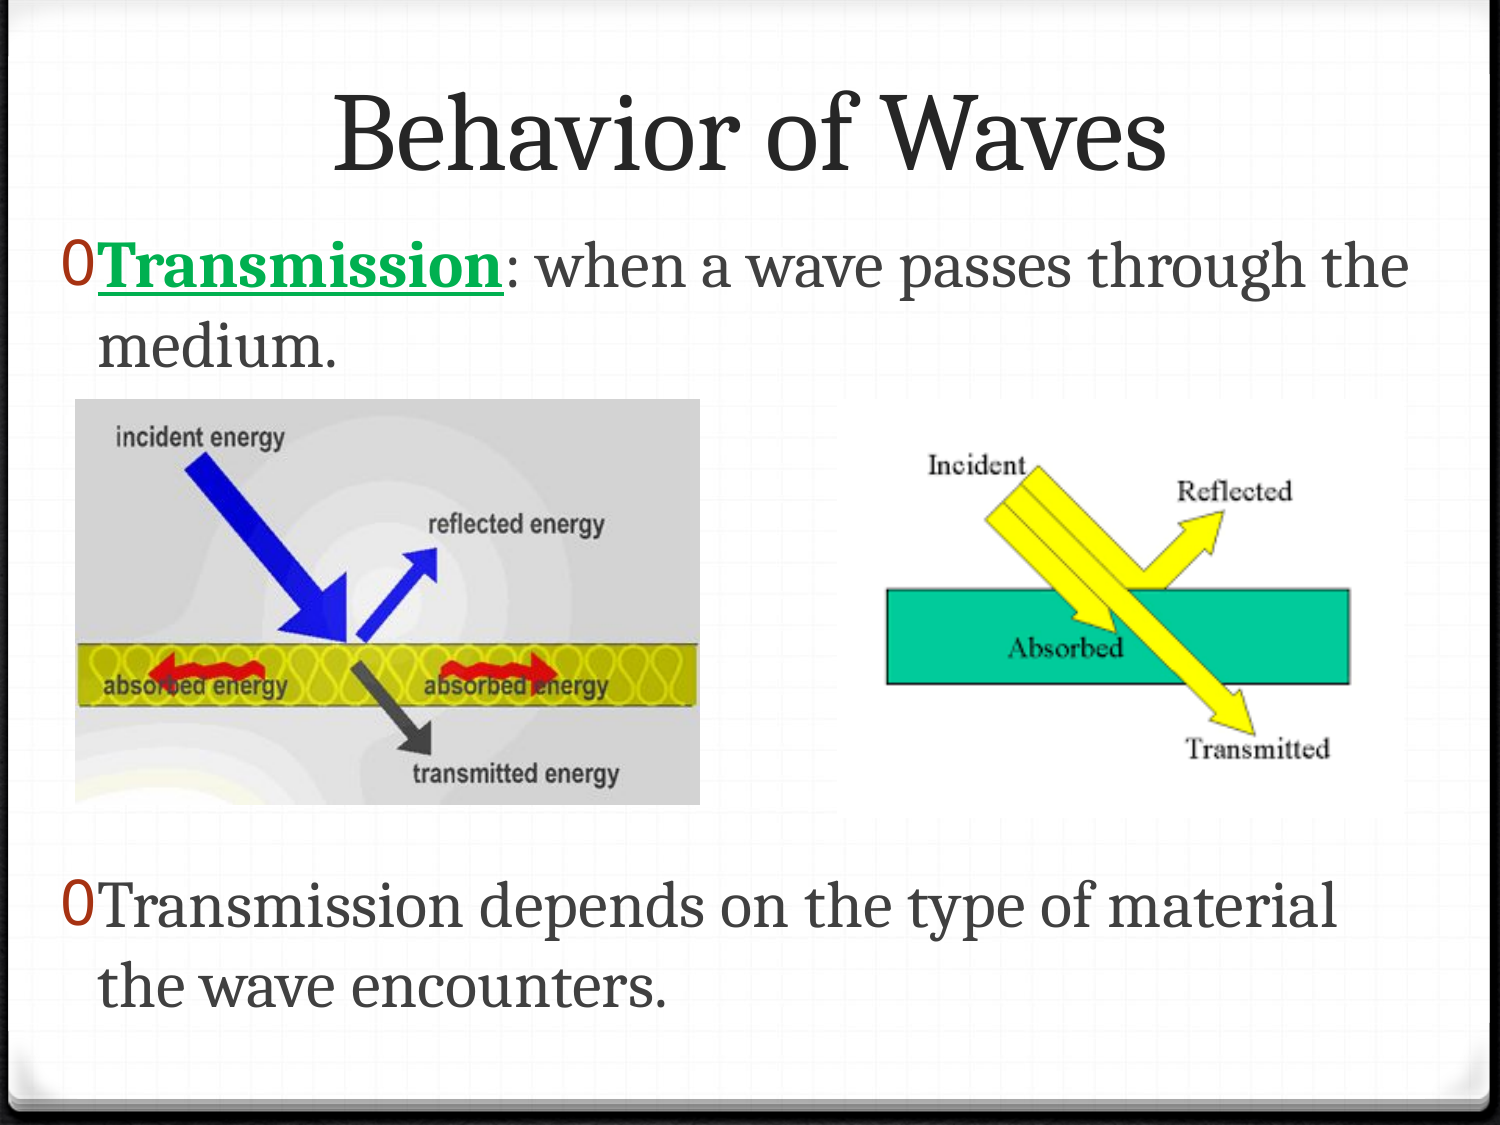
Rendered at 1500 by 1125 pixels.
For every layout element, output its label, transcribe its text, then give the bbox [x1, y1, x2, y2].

list Transmission: when a wave passes through the medium. Transmission depends on the type of material the wave encounters. [45, 213, 1455, 1088]
picture [0, 0, 1500, 1125]
title Behavior of Waves [45, 37, 1455, 213]
